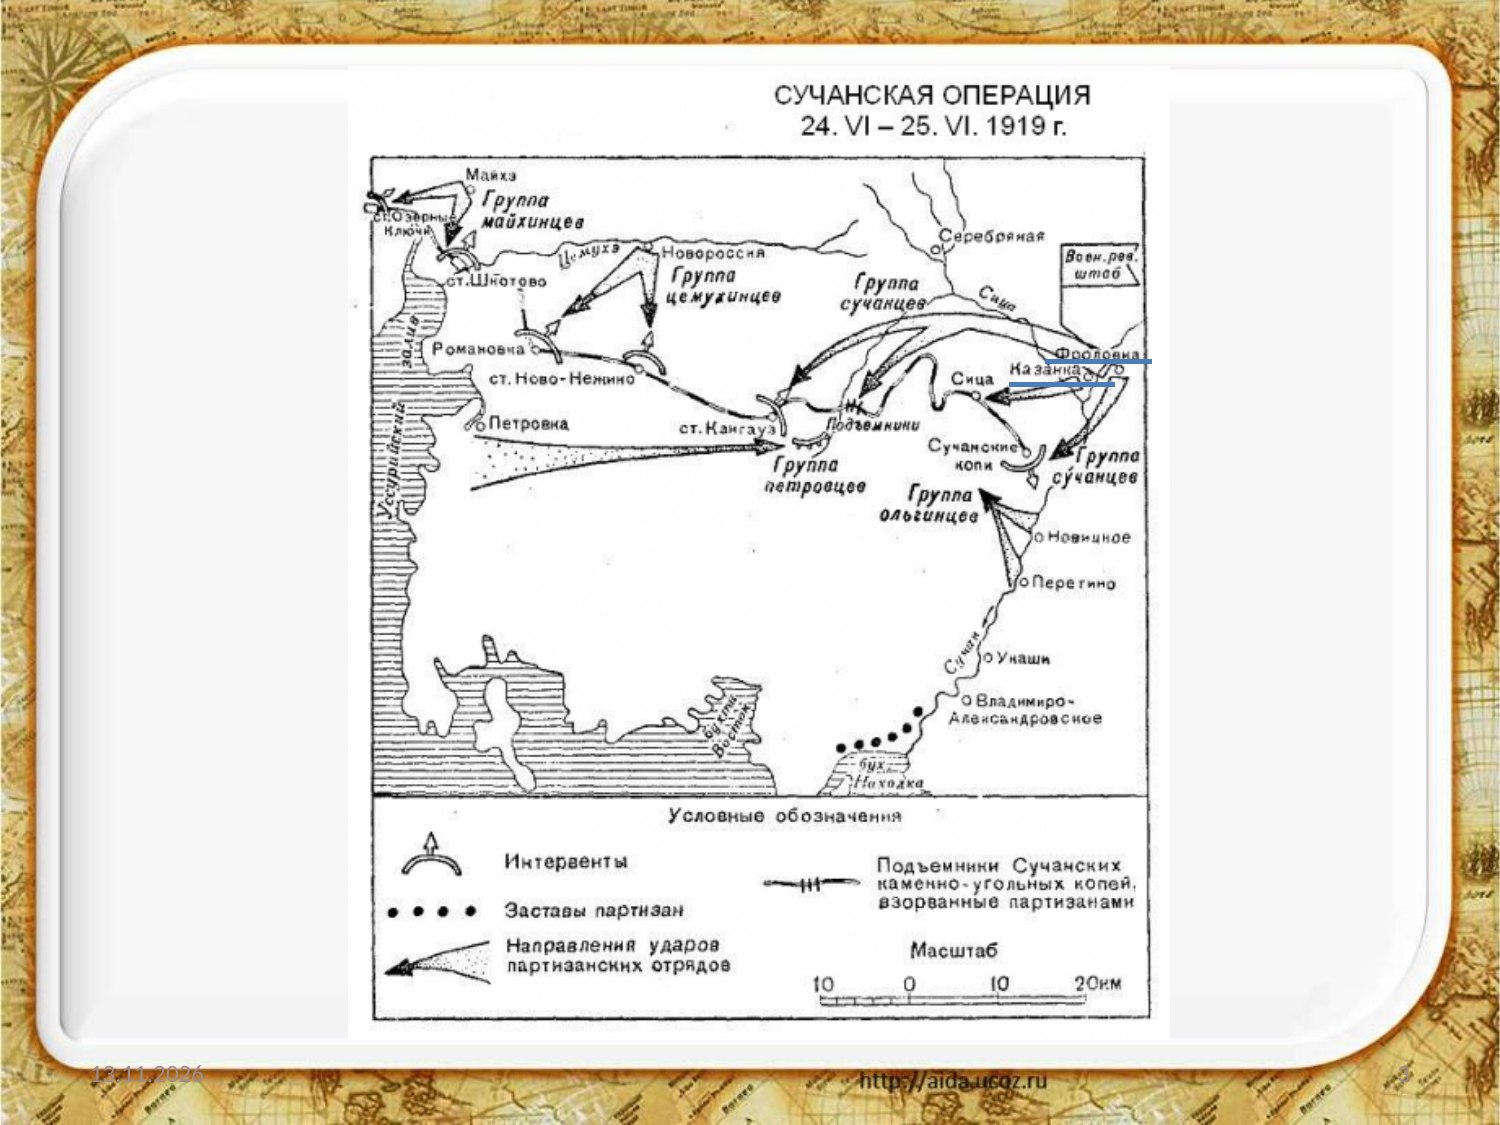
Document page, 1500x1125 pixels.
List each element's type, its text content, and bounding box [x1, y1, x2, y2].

picture [0, 0, 1500, 1125]
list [348, 66, 1170, 1041]
slide_number 3 [1074, 1042, 1425, 1103]
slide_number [75, 1042, 425, 1103]
